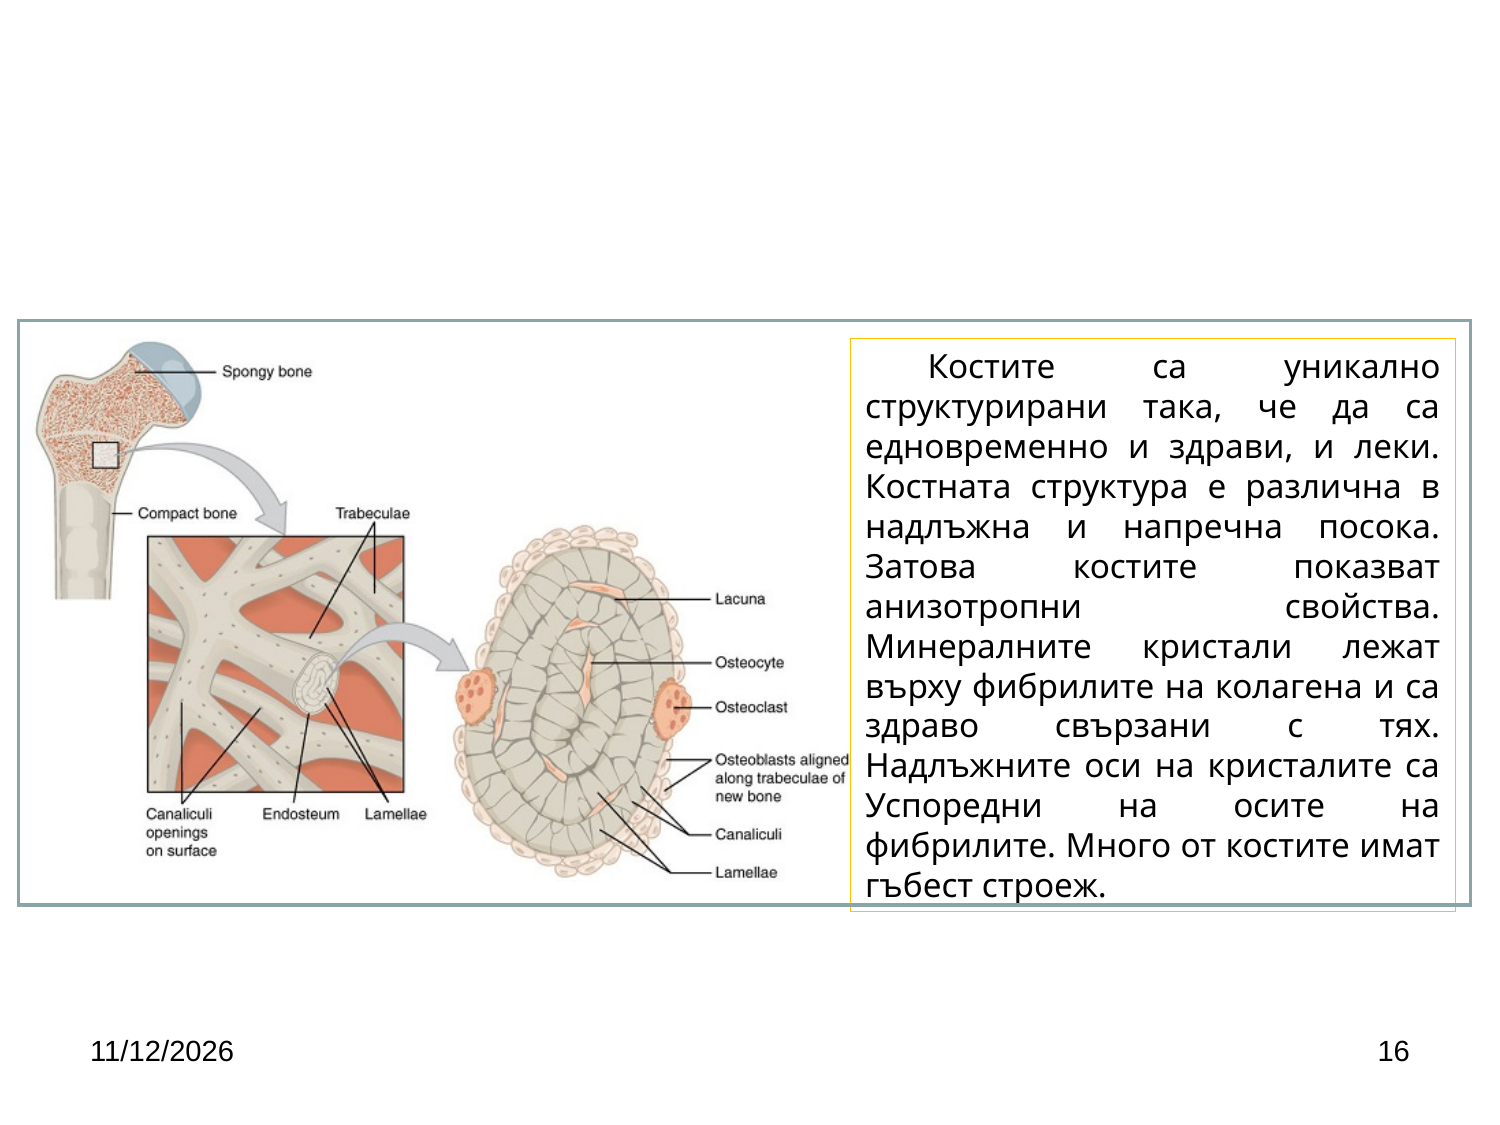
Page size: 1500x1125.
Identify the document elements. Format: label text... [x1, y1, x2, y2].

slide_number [75, 1024, 425, 1103]
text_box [18, 320, 1471, 906]
slide_number 16 [1074, 1024, 1425, 1103]
